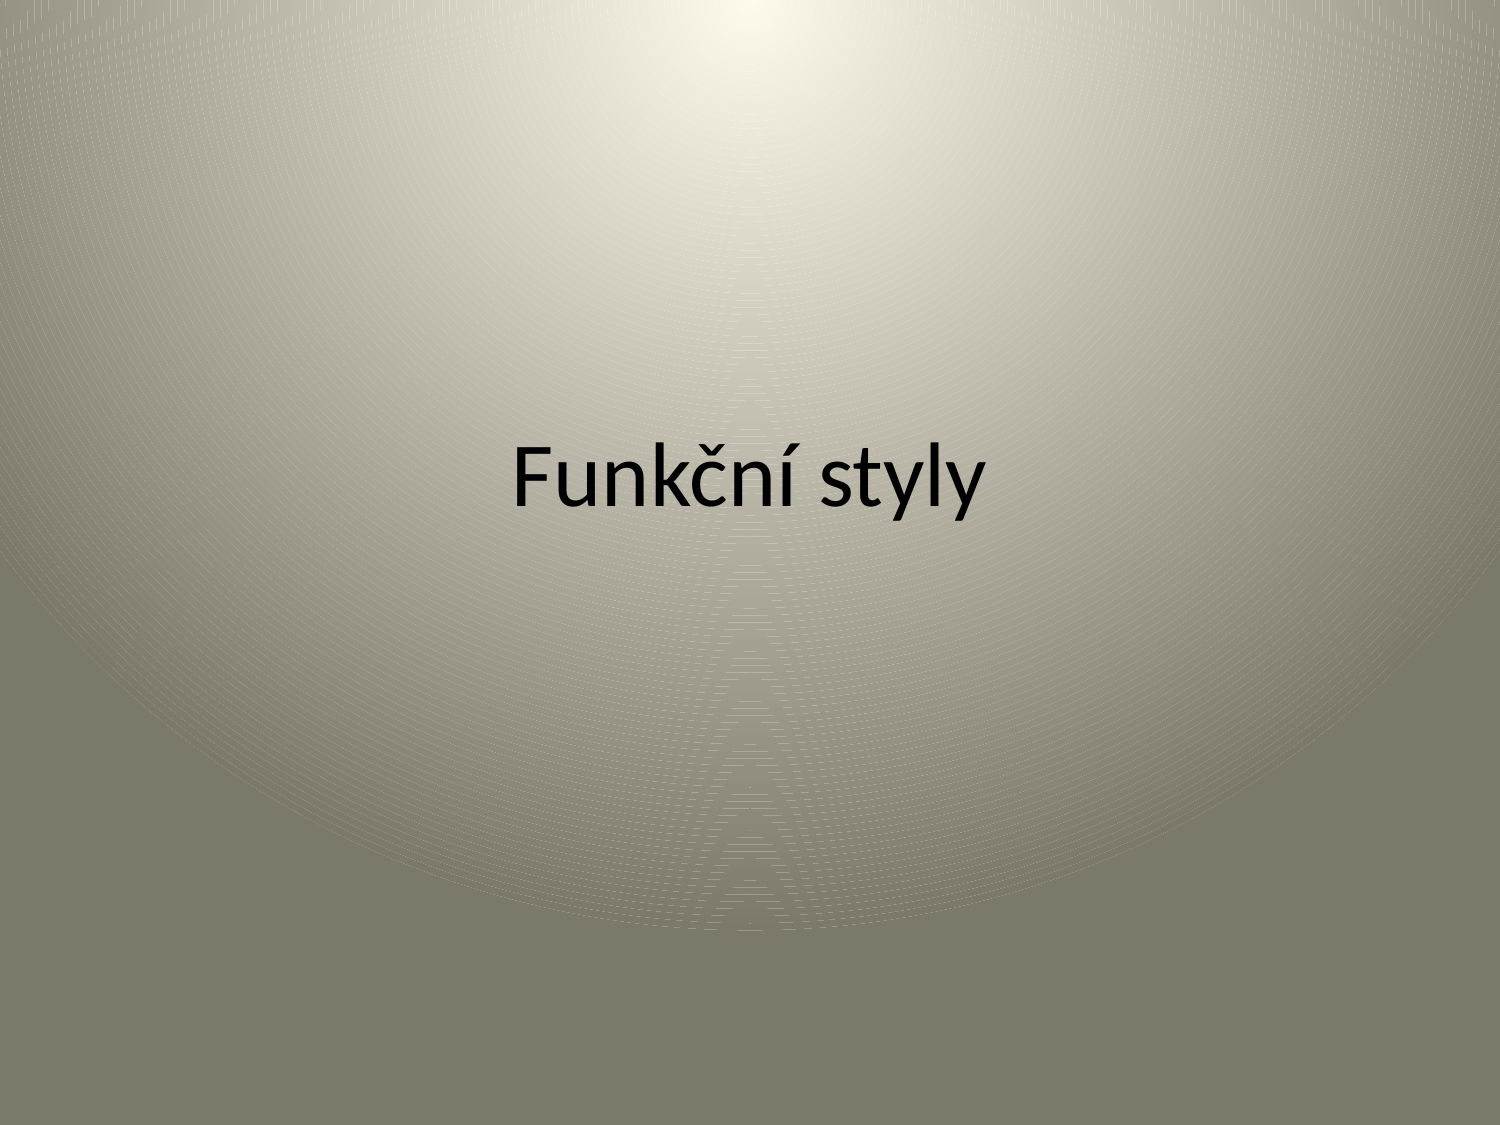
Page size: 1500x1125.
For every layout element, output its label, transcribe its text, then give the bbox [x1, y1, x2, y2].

title Funkční styly [112, 349, 1388, 591]
